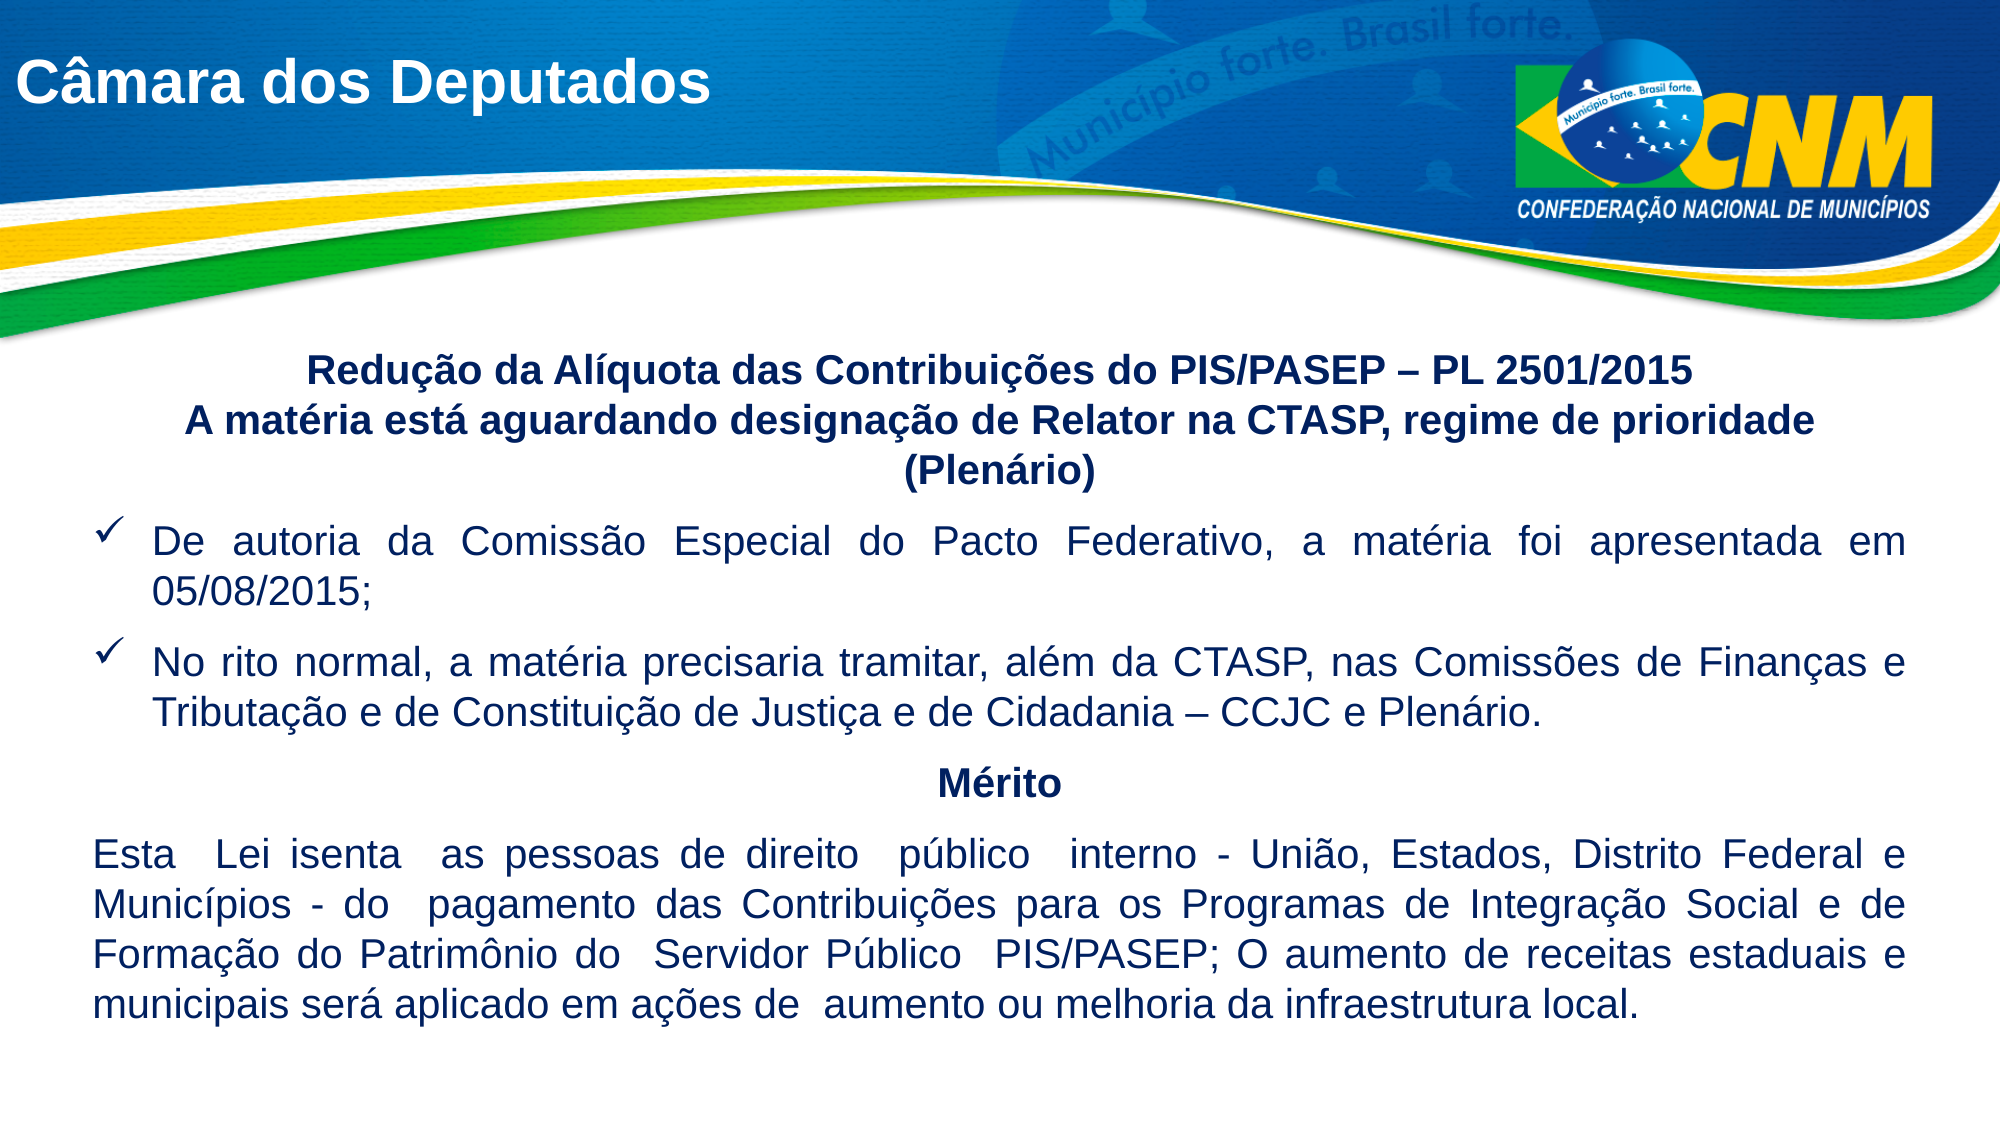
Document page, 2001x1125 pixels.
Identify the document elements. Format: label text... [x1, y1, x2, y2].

picture [0, 0, 2000, 1125]
title Câmara dos Deputados [0, 0, 1514, 168]
list Redução da Alíquota das Contribuições do PIS/PASEP – PL 2501/2015 A matéria está aguardando designação de Relator na CTASP, regime de prioridade (Plenário) De autoria da Comissão Especial do Pacto Federativo, a matéria foi apresentada em 05/08/2015; No rito normal, a matéria precisaria tramitar, além da CTASP, nas Comissões de Finanças e Tributação e de Constituição de Justiça e de Cidadania – CCJC e Plenário. Mérito Esta Lei isenta as pessoas de direito público interno - União, Estados, Distrito Federal e Municípios - do pagamento das Contribuições para os Programas de Integração Social e de Formação do Patrimônio do Servidor Público PIS/PASEP; O aumento de receitas estaduais e municipais será aplicado em ações de aumento ou melhoria da infraestrutura local. [77, 335, 1923, 1079]
